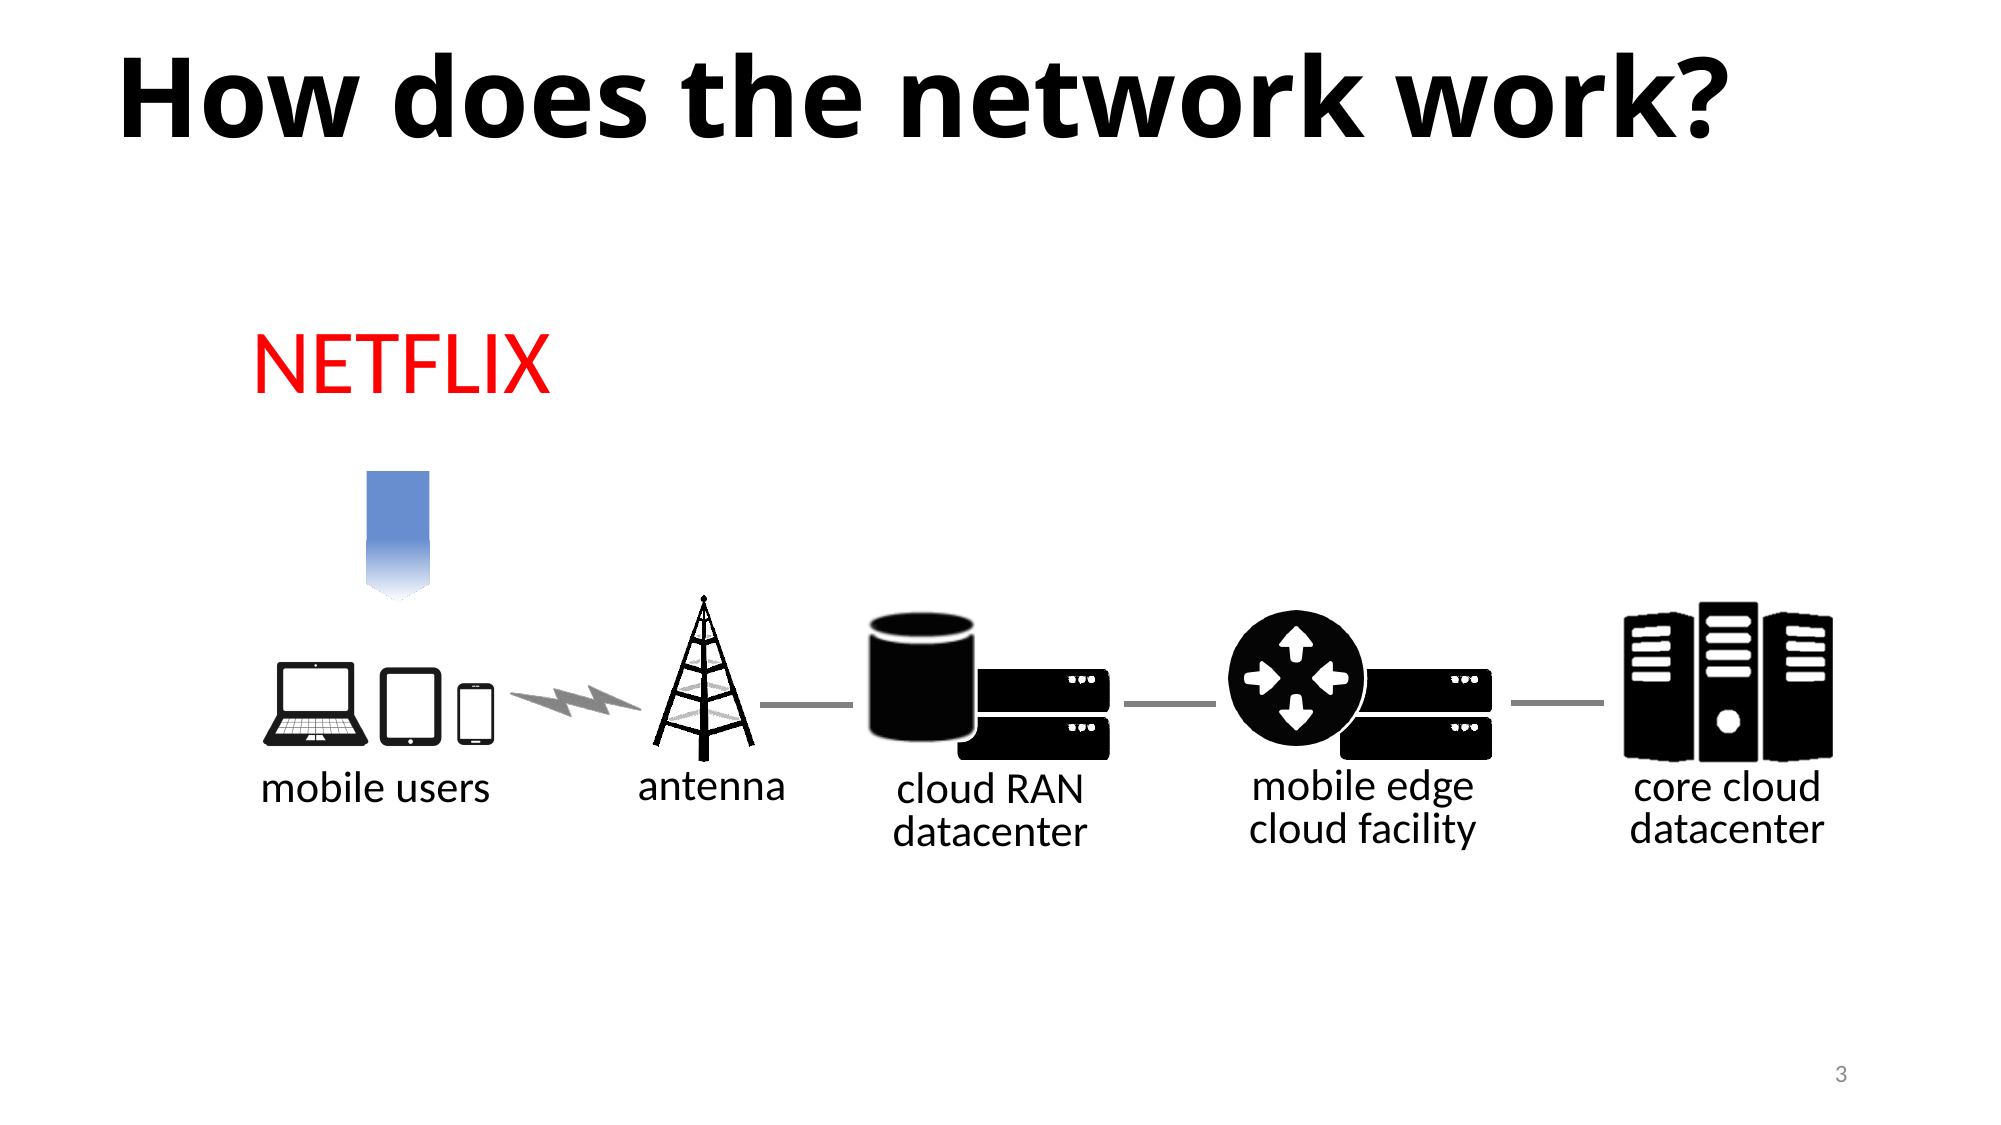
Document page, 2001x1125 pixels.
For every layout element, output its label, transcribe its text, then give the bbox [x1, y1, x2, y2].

text_box NETFLIX [236, 294, 567, 420]
text_box [366, 470, 430, 593]
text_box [245, 593, 1841, 865]
title How does the network work? [99, 7, 1900, 196]
slide_number 3 [1412, 1042, 1863, 1103]
